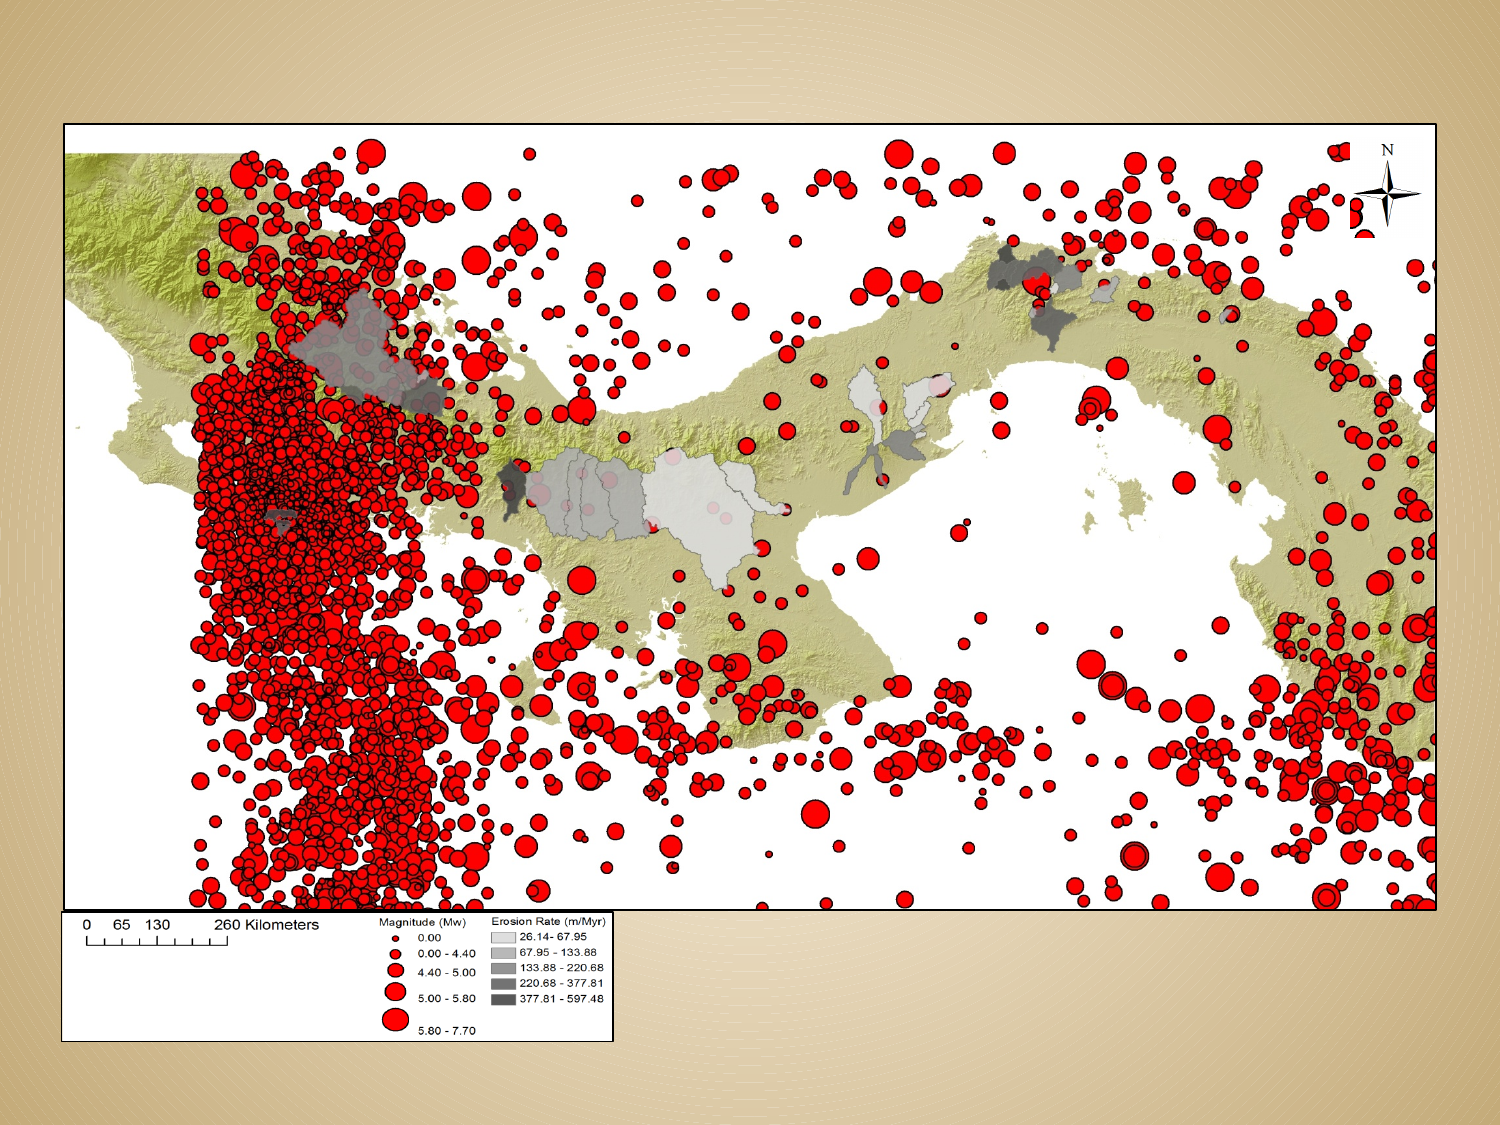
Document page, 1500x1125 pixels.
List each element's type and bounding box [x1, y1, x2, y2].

picture [62, 912, 613, 1041]
list [64, 125, 1436, 909]
picture [1349, 137, 1424, 238]
